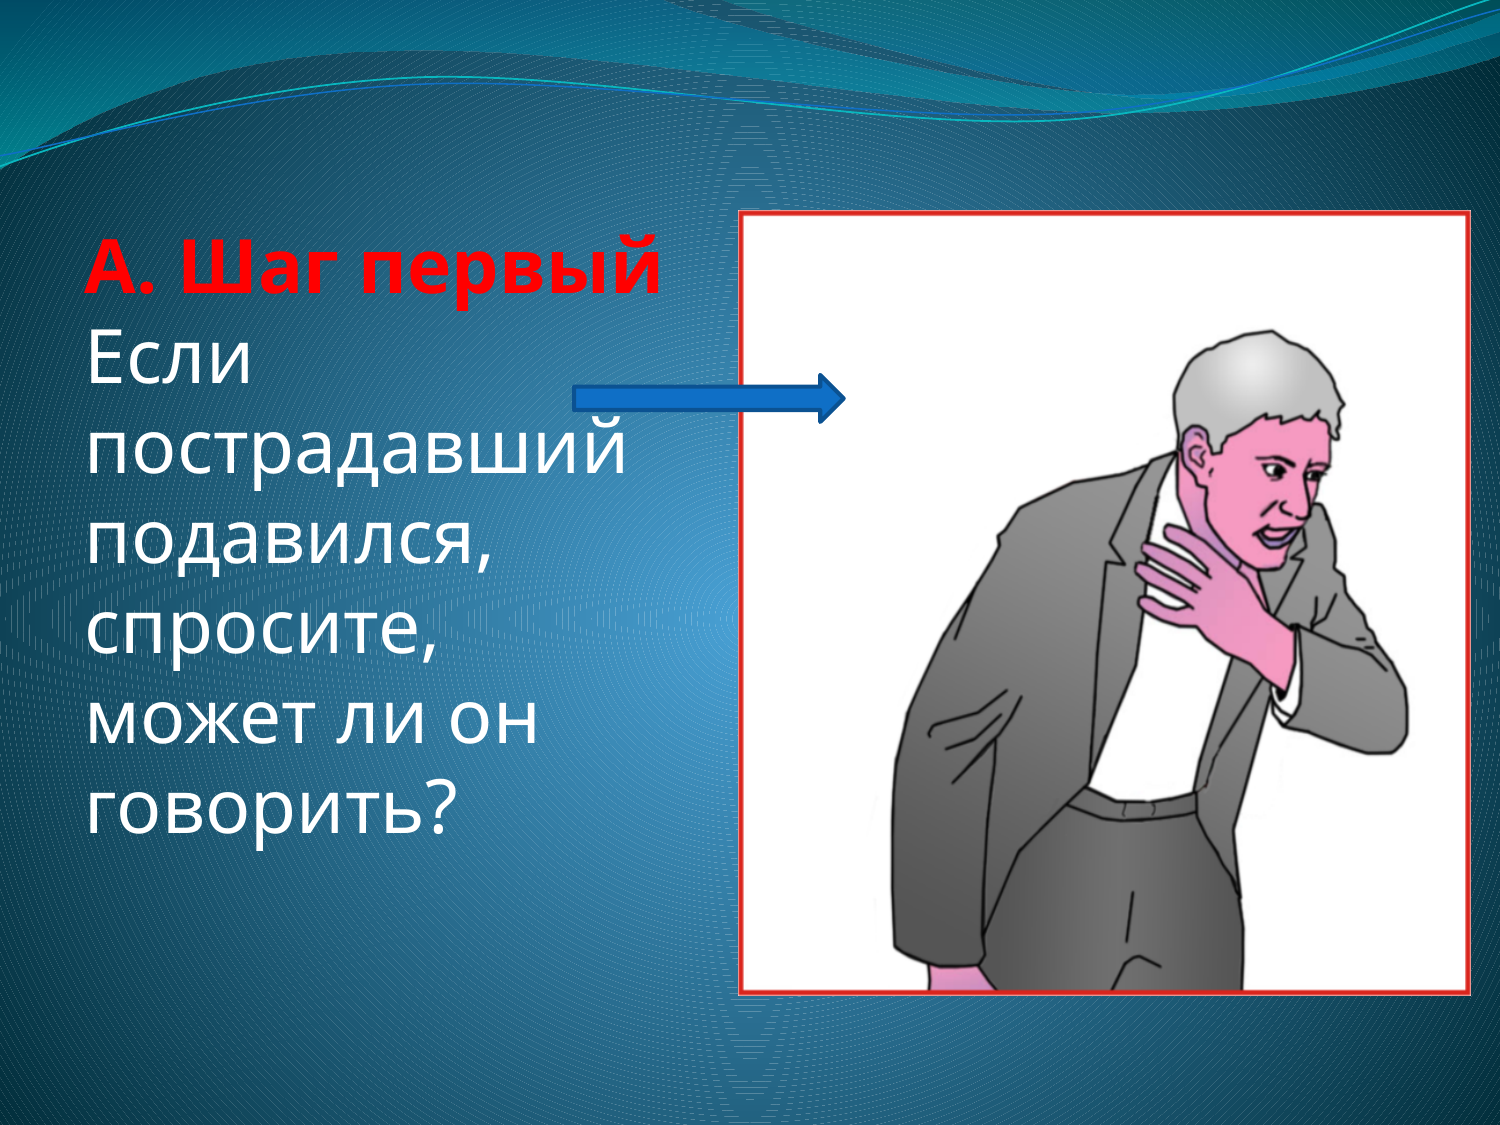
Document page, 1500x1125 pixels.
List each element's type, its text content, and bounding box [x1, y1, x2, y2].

text_box [572, 384, 731, 413]
picture [738, 210, 1472, 997]
text_box A. Шаг первый Если пострадавший подавился, спросите, может ли он говорить? [70, 210, 692, 856]
